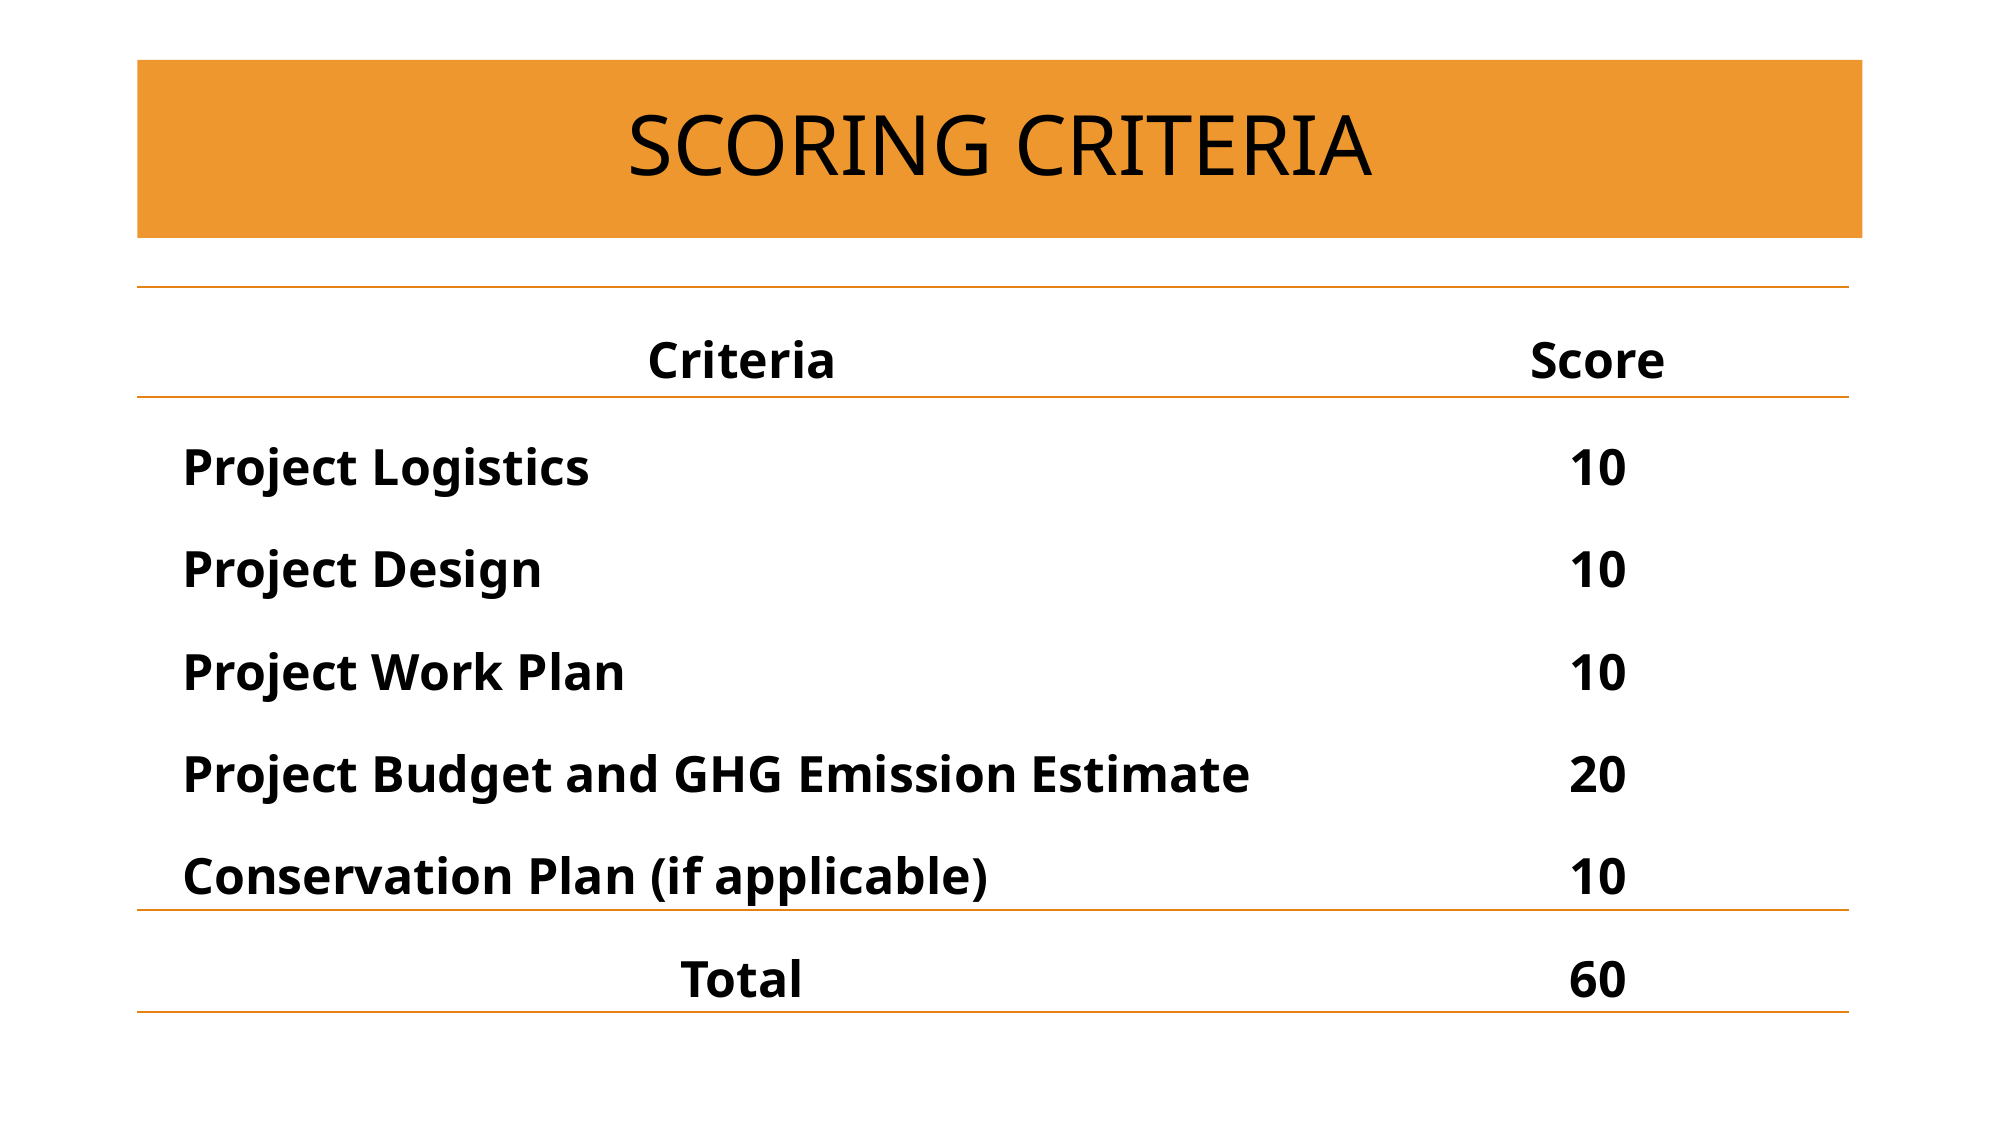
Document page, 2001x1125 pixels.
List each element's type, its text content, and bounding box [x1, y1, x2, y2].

table_cell 20 [1347, 705, 1849, 807]
table_header Criteria [137, 288, 1347, 396]
table_cell Project Design [137, 500, 1347, 602]
table_cell Total [137, 911, 1347, 1011]
table_cell 10 [1347, 602, 1849, 705]
title SCORING CRITERIA [137, 59, 1863, 238]
text_box [1613, 417, 1644, 523]
table_cell 10 [1347, 500, 1849, 602]
table_cell 10 [1347, 807, 1849, 909]
table_cell Project Budget and GHG Emission Estimate [137, 705, 1347, 807]
table_cell Project Work Plan [137, 602, 1347, 705]
table_cell Conservation Plan (if applicable) [137, 807, 1347, 909]
table_cell 60 [1347, 911, 1849, 1011]
table_cell Project Logistics [137, 398, 1347, 500]
table_cell 10 [1347, 398, 1849, 500]
table_header Score [1347, 288, 1849, 396]
